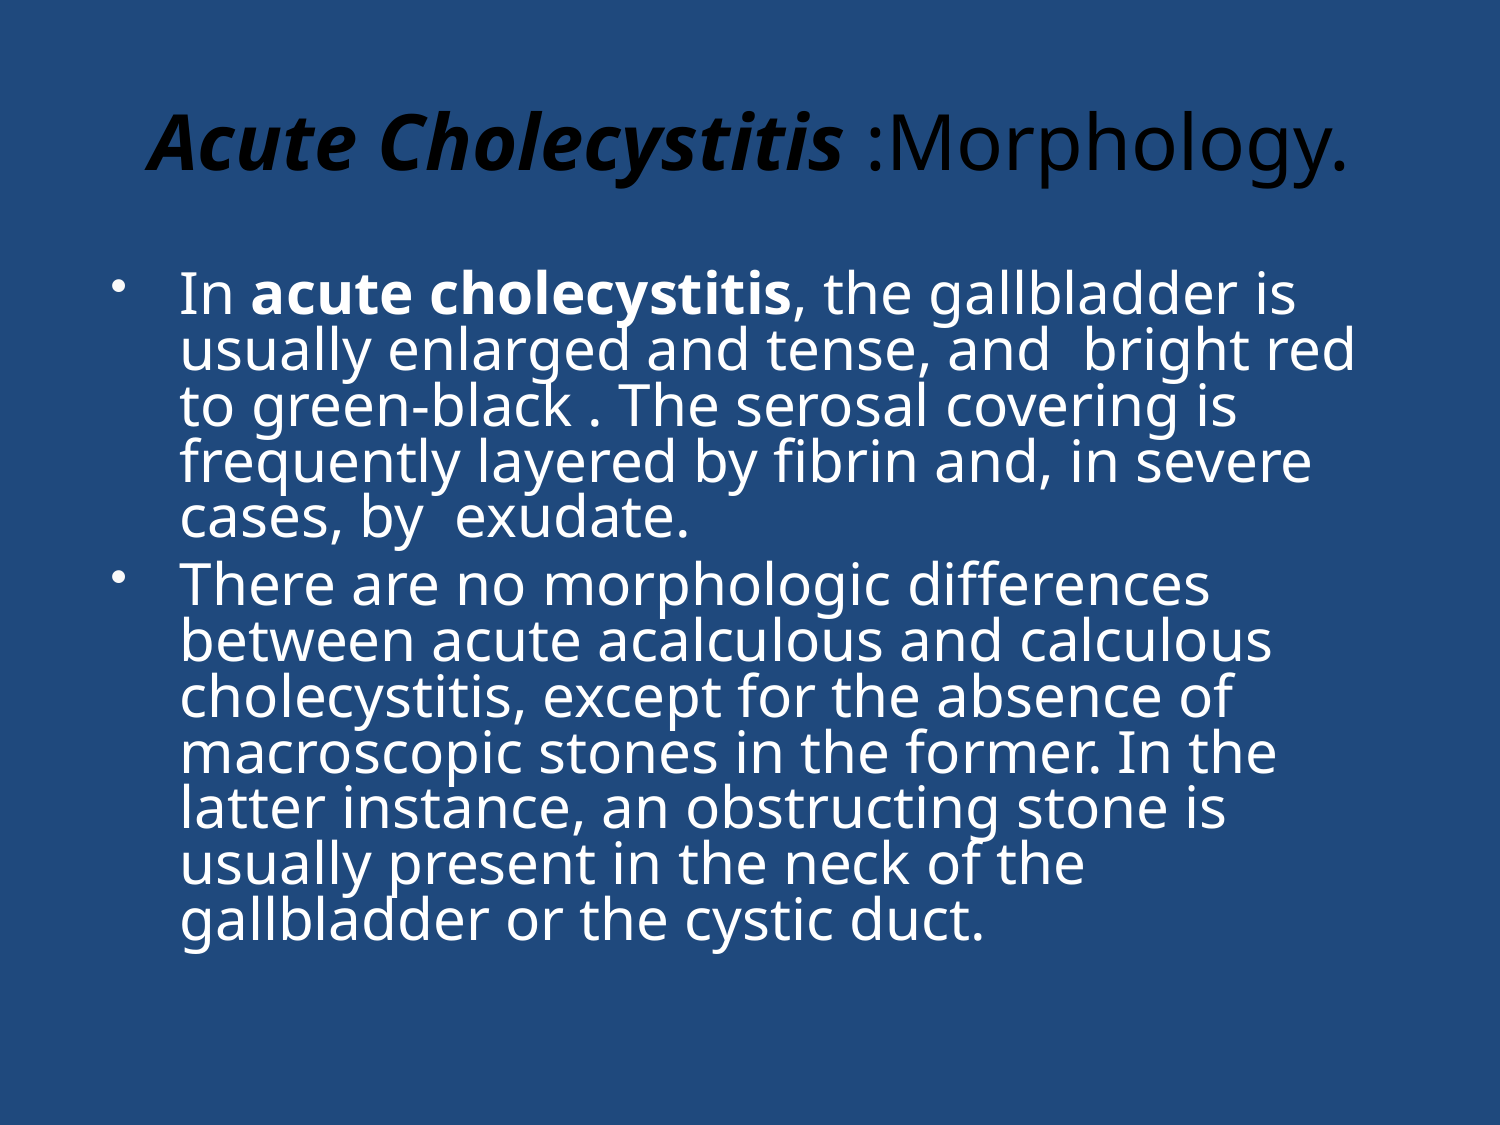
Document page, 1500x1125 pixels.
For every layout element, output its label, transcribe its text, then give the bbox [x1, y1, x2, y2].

list In acute cholecystitis, the gallbladder is usually enlarged and tense, and bright red to green-black . The serosal covering is frequently layered by fibrin and, in severe cases, by exudate. There are no morphologic differences between acute acalculous and calculous cholecystitis, except for the absence of macroscopic stones in the former. In the latter instance, an obstructing stone is usually present in the neck of the gallbladder or the cystic duct. [75, 262, 1425, 1035]
title Acute Cholecystitis :Morphology. [75, 45, 1425, 233]
